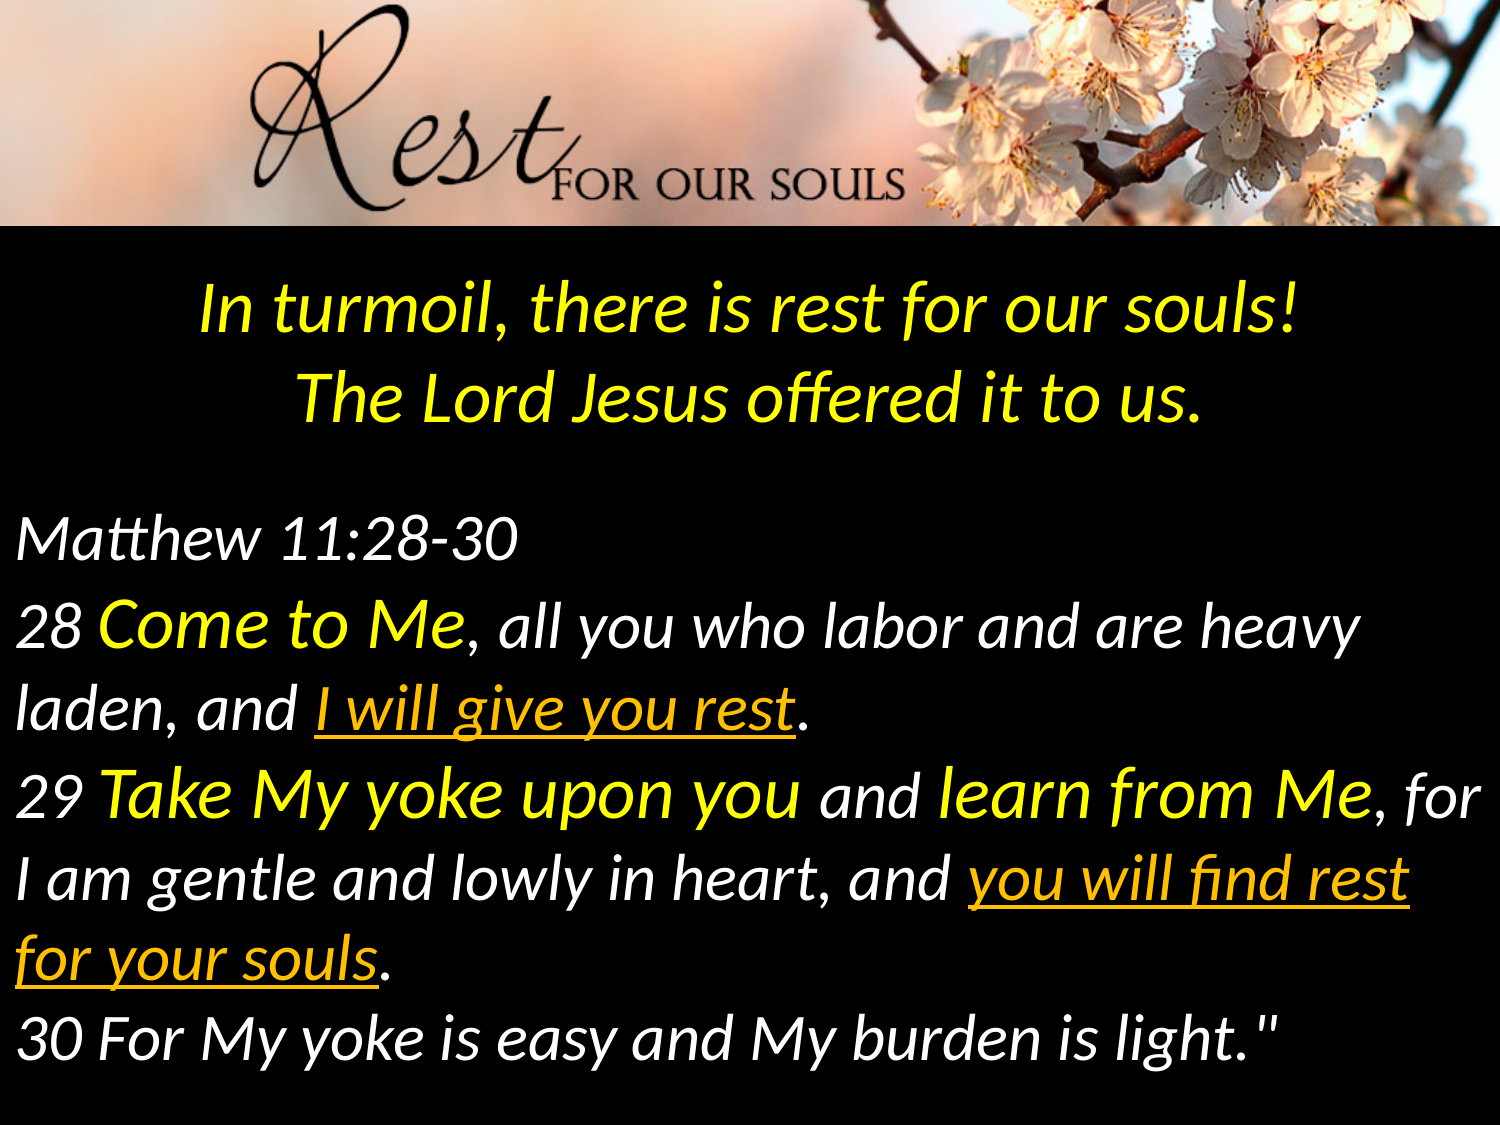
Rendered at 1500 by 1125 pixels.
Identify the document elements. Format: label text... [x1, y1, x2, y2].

picture [0, 0, 1500, 226]
text_box In turmoil, there is rest for our souls! The Lord Jesus offered it to us. [0, 249, 1500, 445]
text_box Matthew 11:28-30 28 Come to Me, all you who labor and are heavy laden, and I will give you rest. 29 Take My yoke upon you and learn from Me, for I am gentle and lowly in heart, and you will find rest for your souls. 30 For My yoke is easy and My burden is light." [0, 486, 1500, 1082]
